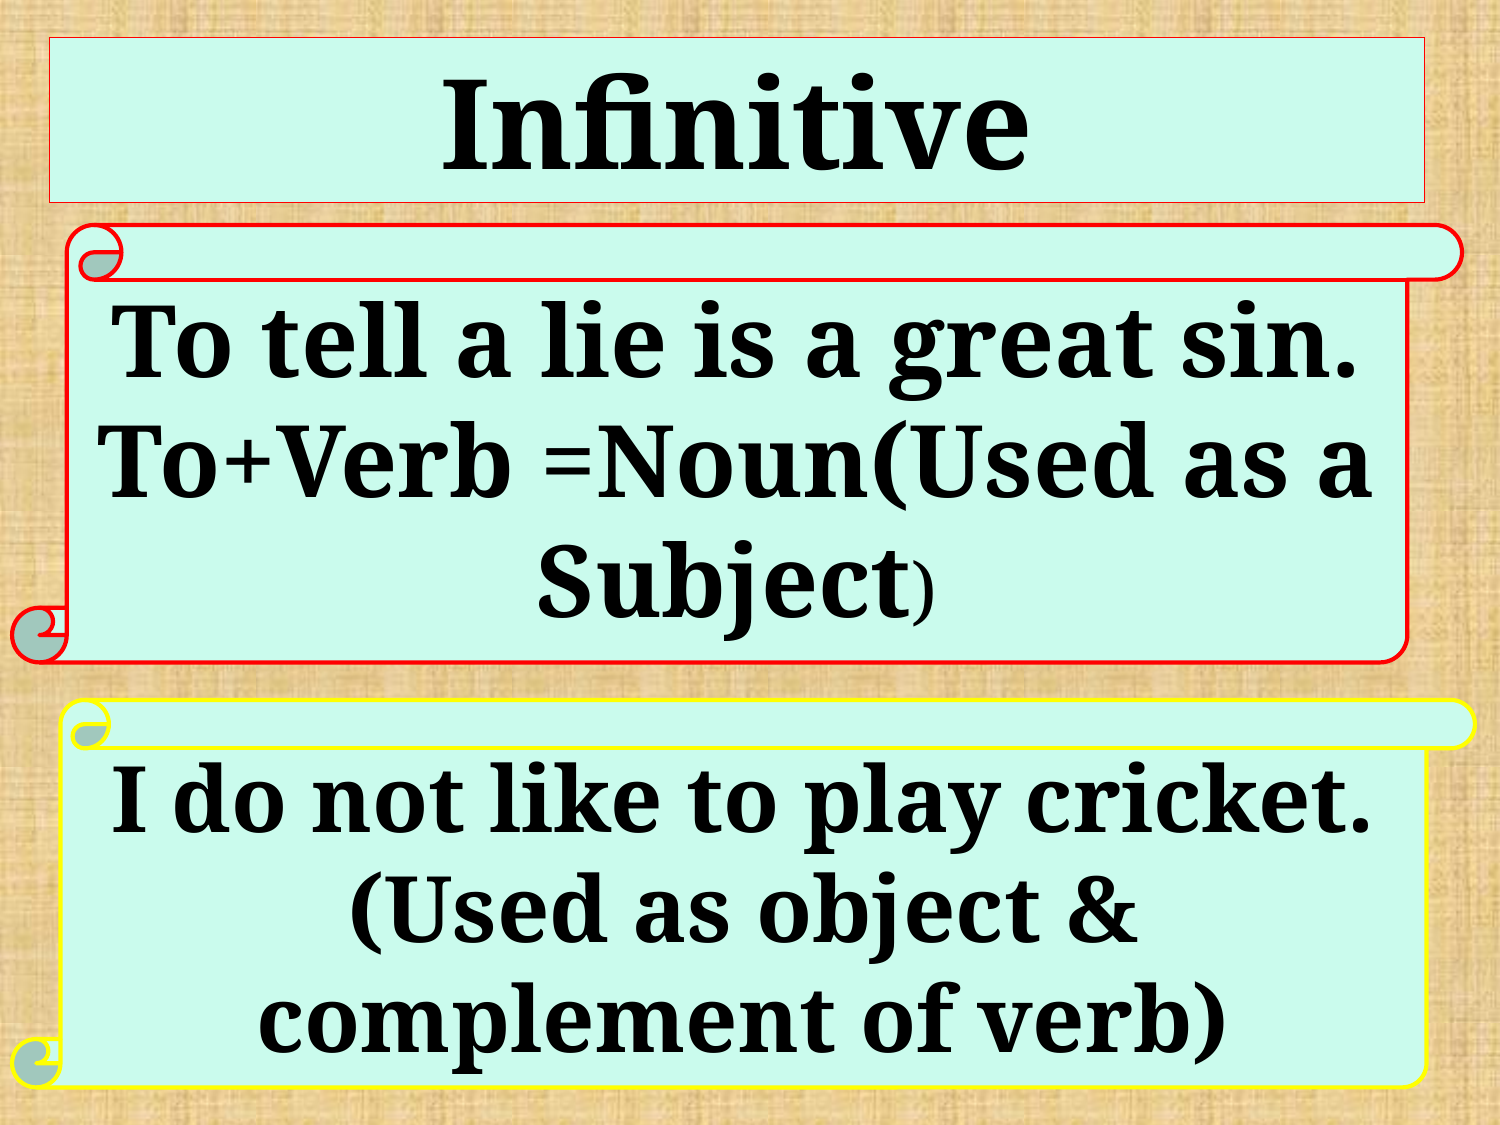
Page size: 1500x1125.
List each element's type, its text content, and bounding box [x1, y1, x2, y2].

text_box To tell a lie is a great sin. To+Verb =Noun(Used as a Subject) [9, 222, 1465, 665]
picture [0, 0, 1500, 1125]
text_box Infinitive [49, 37, 1425, 203]
text_box I do not like to play cricket. (Used as object & complement of verb) [9, 697, 1478, 1090]
